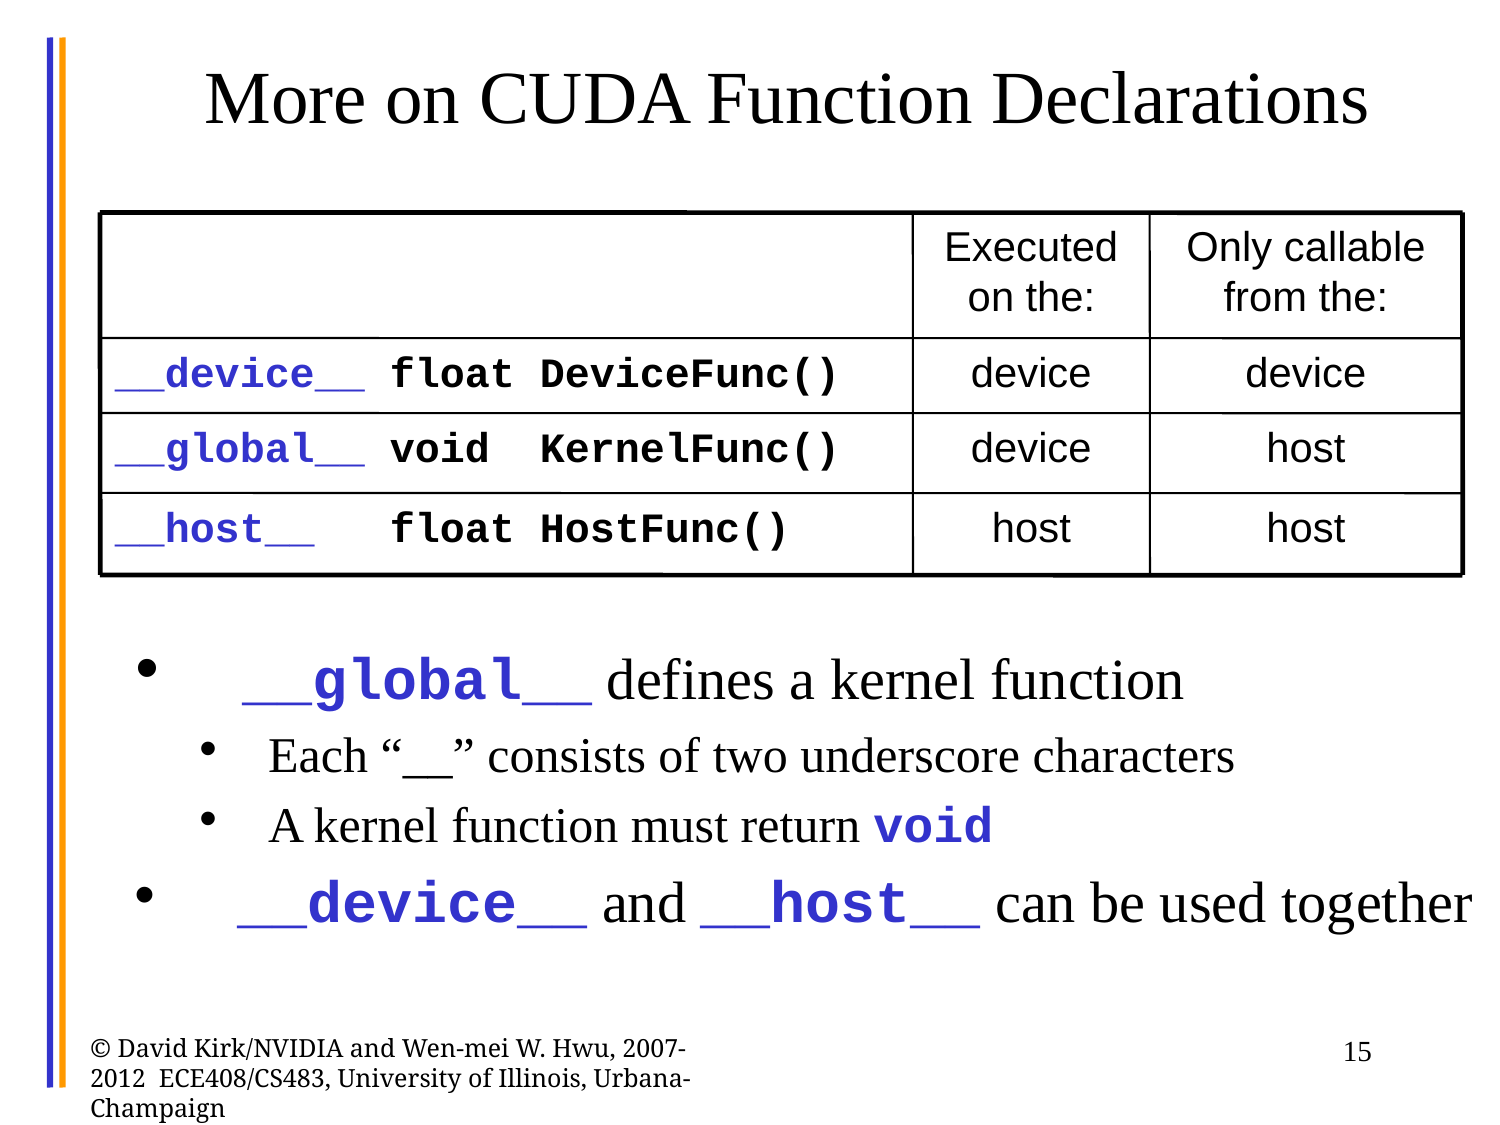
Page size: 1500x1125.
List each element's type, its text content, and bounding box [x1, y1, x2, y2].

list __global__ defines a kernel function Each “__” consists of two underscore characters A kernel function must return void __device__ and __host__ can be used together [112, 624, 1500, 1038]
title More on CUDA Function Declarations [75, 0, 1500, 188]
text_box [99, 212, 1463, 575]
slide_number 15 [1074, 1024, 1388, 1101]
footer © David Kirk/NVIDIA and Wen-mei W. Hwu, 2007-2012 ECE408/CS483, University of Illinois, Urbana-Champaign [74, 1024, 751, 1101]
